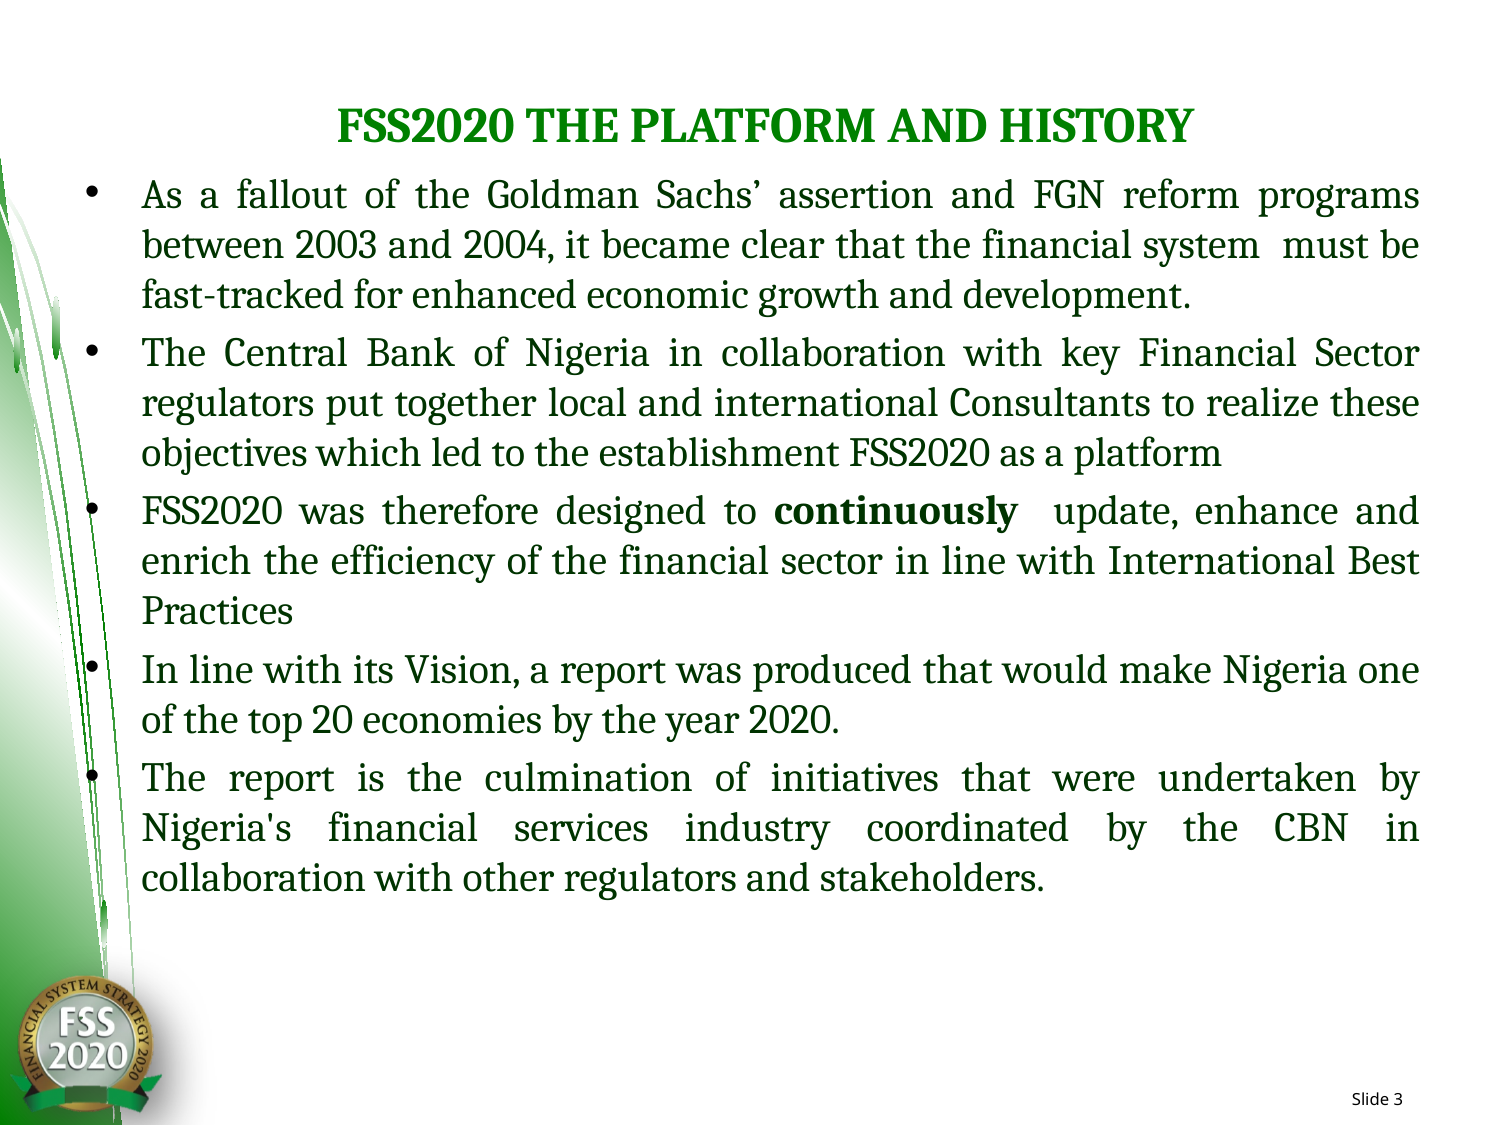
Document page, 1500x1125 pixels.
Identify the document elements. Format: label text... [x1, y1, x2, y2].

picture [7, 973, 163, 1114]
list As a fallout of the Goldman Sachs’ assertion and FGN reform programs between 2003 and 2004, it became clear that the financial system must be fast-tracked for enhanced economic growth and development. The Central Bank of Nigeria in collaboration with key Financial Sector regulators put together local and international Consultants to realize these objectives which led to the establishment FSS2020 as a platform FSS2020 was therefore designed to continuously update, enhance and enrich the efficiency of the financial sector in line with International Best Practices In line with its Vision, a report was produced that would make Nigeria one of the top 20 economies by the year 2020. The report is the culmination of initiatives that were undertaken by Nigeria's financial services industry coordinated by the CBN in collaboration with other regulators and stakeholders. [84, 158, 1421, 1071]
slide_number Slide 3 [1261, 1084, 1500, 1125]
title FSS2020 THE PLATFORM AND HISTORY [70, 37, 1461, 153]
